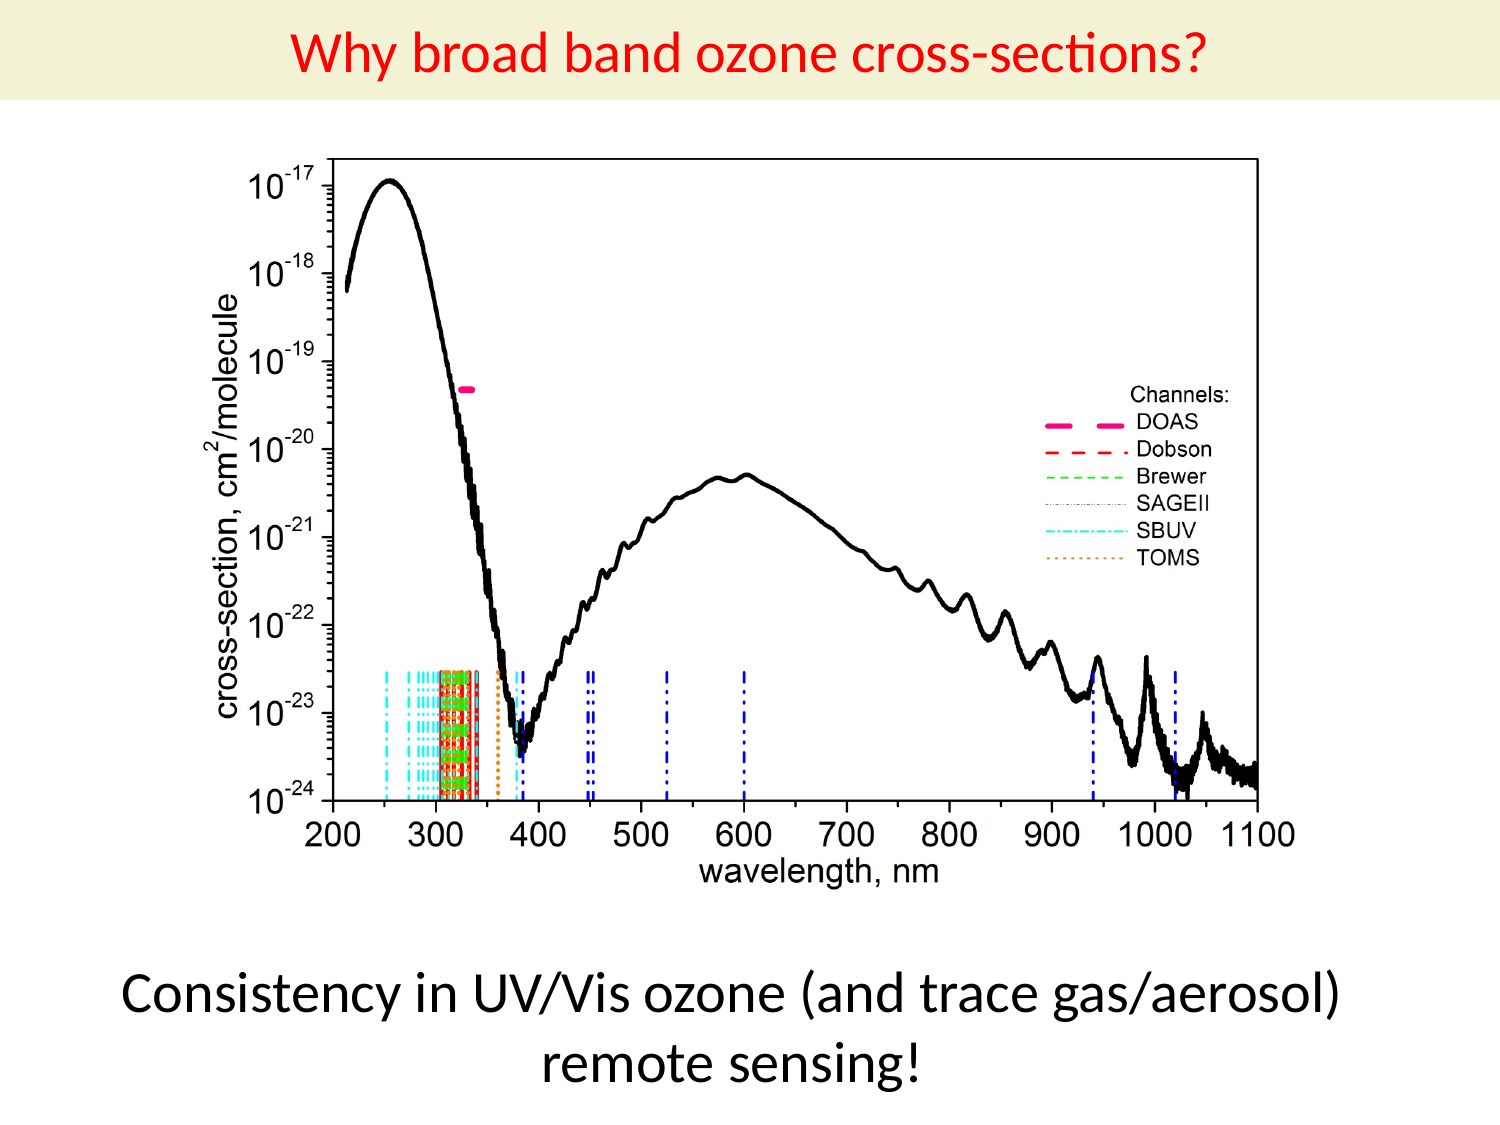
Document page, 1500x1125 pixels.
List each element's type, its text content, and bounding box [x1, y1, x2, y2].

picture [186, 130, 1310, 924]
list Consistency in UV/Vis ozone (and trace gas/aerosol) remote sensing! [41, 946, 1424, 1106]
title Why broad band ozone cross-sections? [0, 0, 1500, 100]
